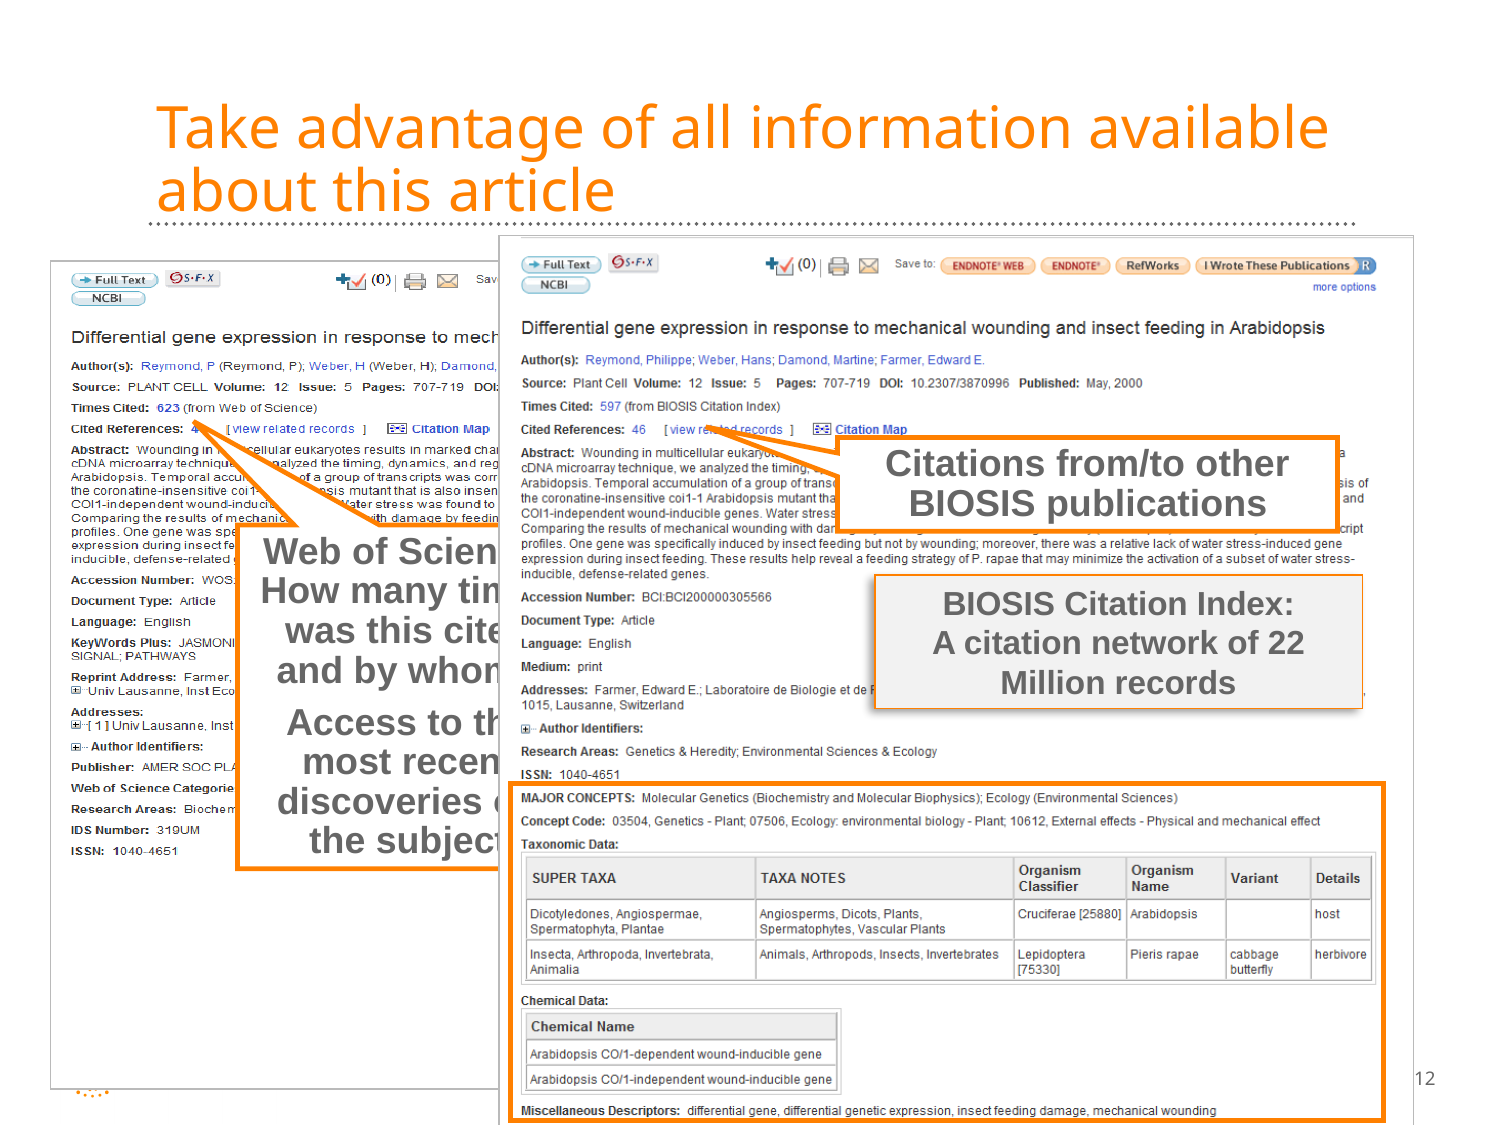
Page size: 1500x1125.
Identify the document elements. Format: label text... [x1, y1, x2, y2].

title Take advantage of all information available about this article [149, 87, 1360, 225]
picture [50, 235, 1414, 1125]
slide_number 12 [1418, 1058, 1467, 1106]
picture [60, 1090, 331, 1124]
